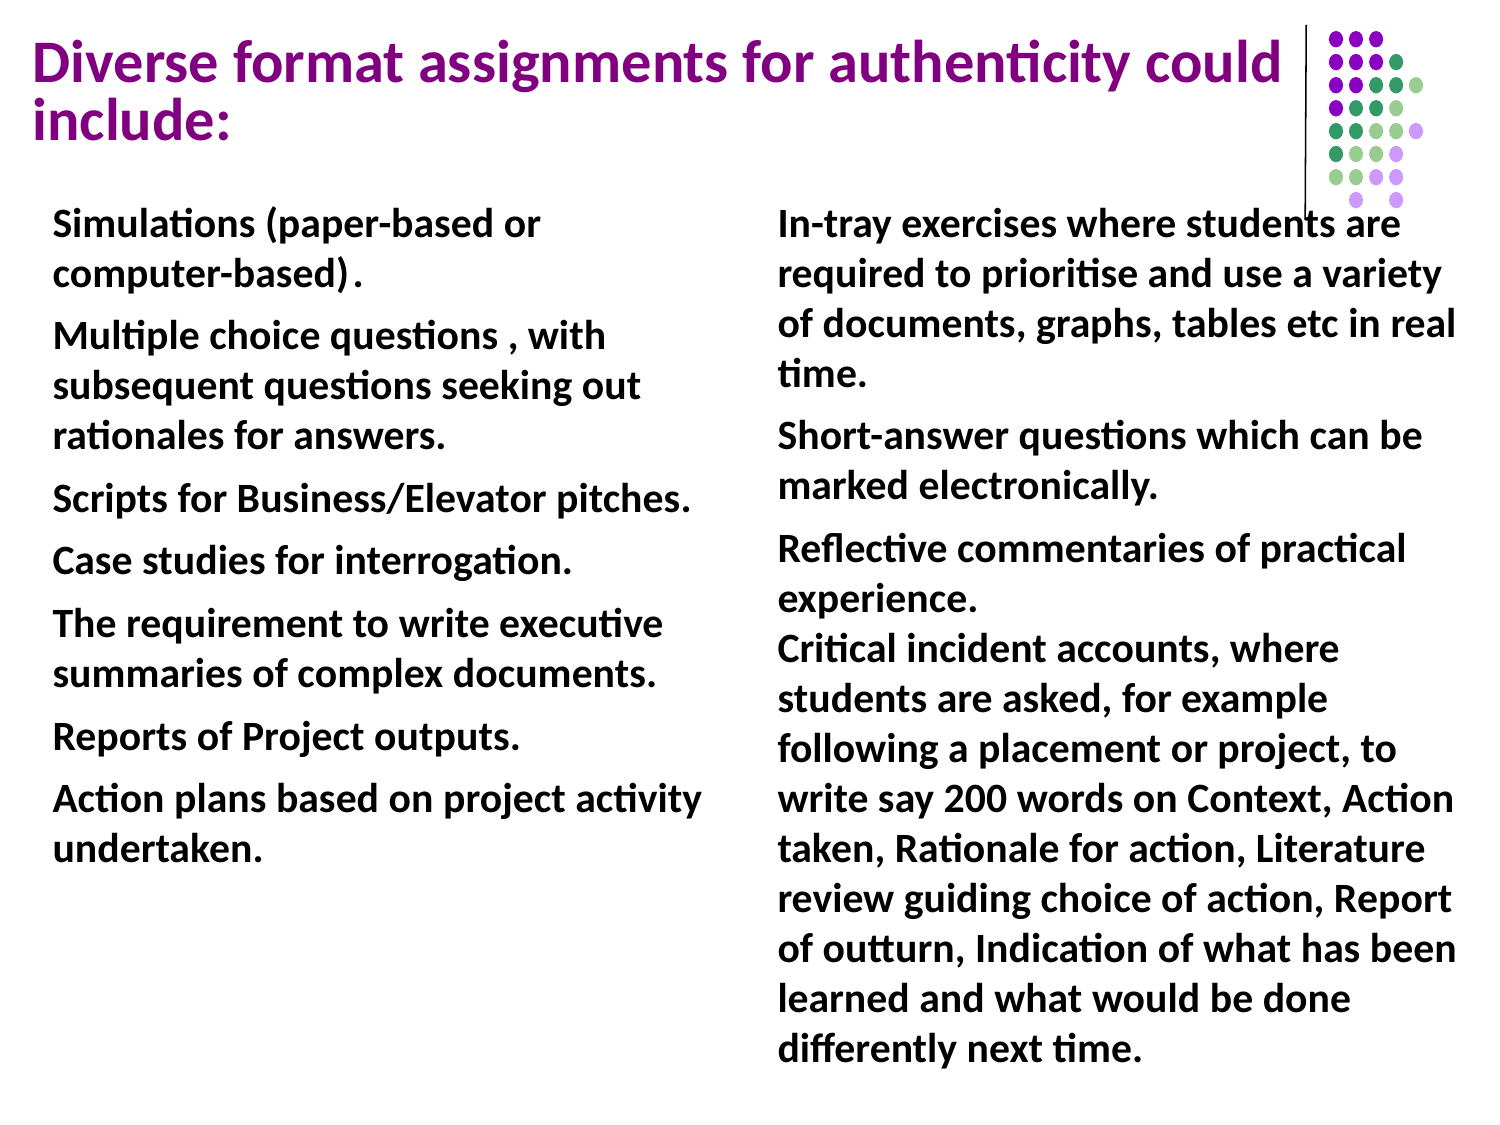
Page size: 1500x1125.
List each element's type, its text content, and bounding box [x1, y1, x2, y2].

title Diverse format assignments for authenticity could include: [17, 0, 1426, 188]
list Simulations (paper-based or computer-based) . Multiple choice questions , with subsequent questions seeking out rationales for answers. Scripts for Business/Elevator pitches. Case studies for interrogation. The requirement to write executive summaries of complex documents. Reports of Project outputs. Action plans based on project activity undertaken. [37, 125, 738, 1125]
list In-tray exercises where students are required to prioritise and use a variety of documents, graphs, tables etc in real time. Short-answer questions which can be marked electronically. Reflective commentaries of practical experience. Critical incident accounts, where students are asked, for example following a placement or project, to write say 200 words on Context, Action taken, Rationale for action, Literature review guiding choice of action, Report of outturn, Indication of what has been learned and what would be done differently next time. [762, 125, 1500, 1088]
